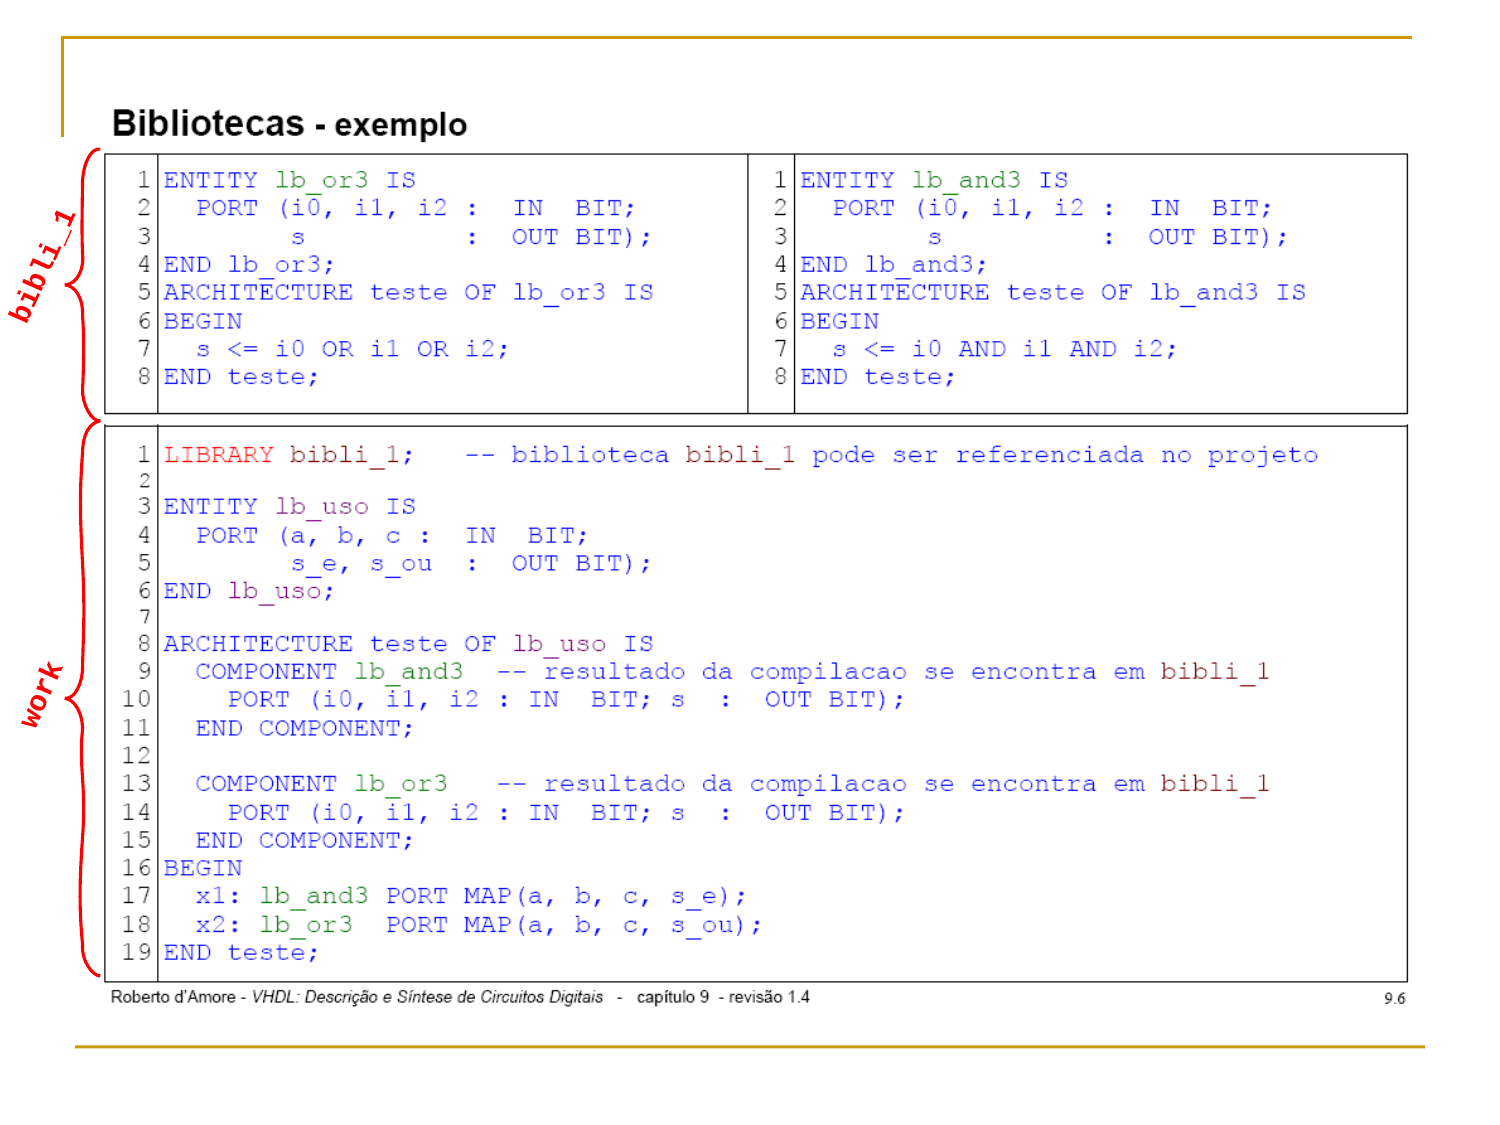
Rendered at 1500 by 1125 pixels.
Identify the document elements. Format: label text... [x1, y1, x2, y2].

text_box work [0, 637, 64, 750]
picture [64, 54, 1452, 1033]
text_box bibli_1 [0, 185, 64, 345]
